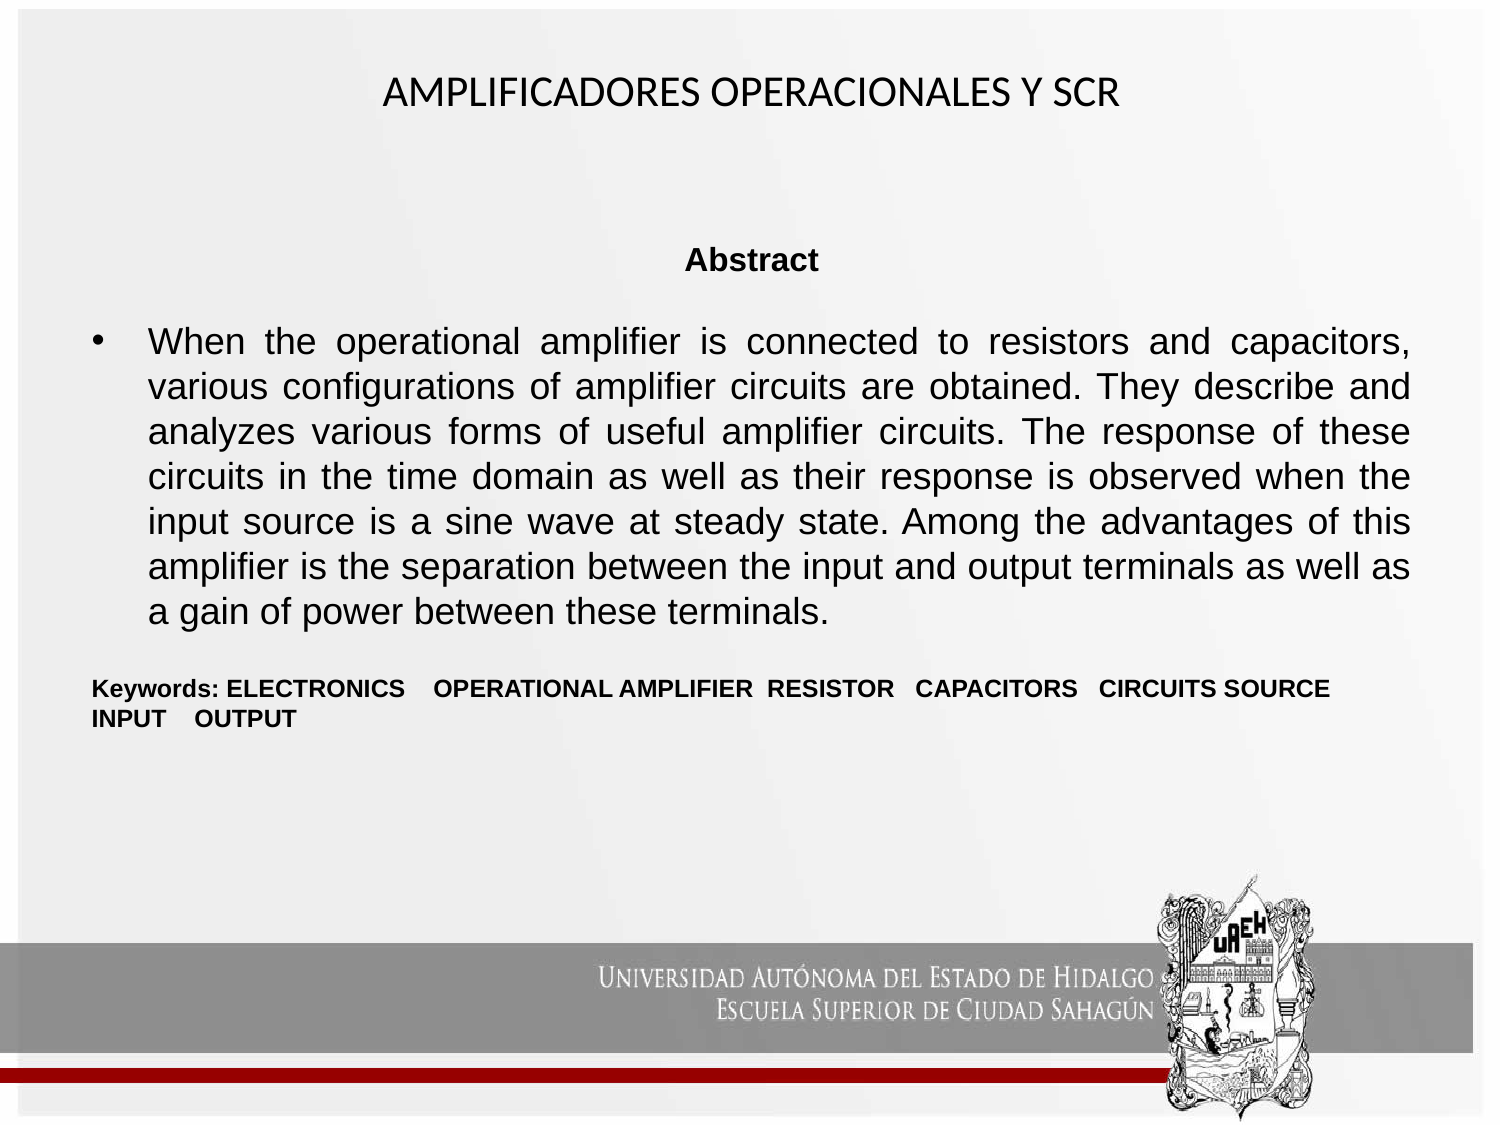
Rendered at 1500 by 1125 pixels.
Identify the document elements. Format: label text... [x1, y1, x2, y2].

picture [0, 0, 1500, 1125]
title AMPLIFICADORES OPERACIONALES Y SCR [76, 54, 1427, 124]
list Abstract When the operational amplifier is connected to resistors and capacitors, various configurations of amplifier circuits are obtained. They describe and analyzes various forms of useful amplifier circuits. The response of these circuits in the time domain as well as their response is observed when the input source is a sine wave at steady state. Among the advantages of this amplifier is the separation between the input and output terminals as well as a gain of power between these terminals. Keywords: ELECTRONICS OPERATIONAL AMPLIFIER RESISTOR CAPACITORS CIRCUITS SOURCE INPUT OUTPUT [76, 196, 1427, 1024]
